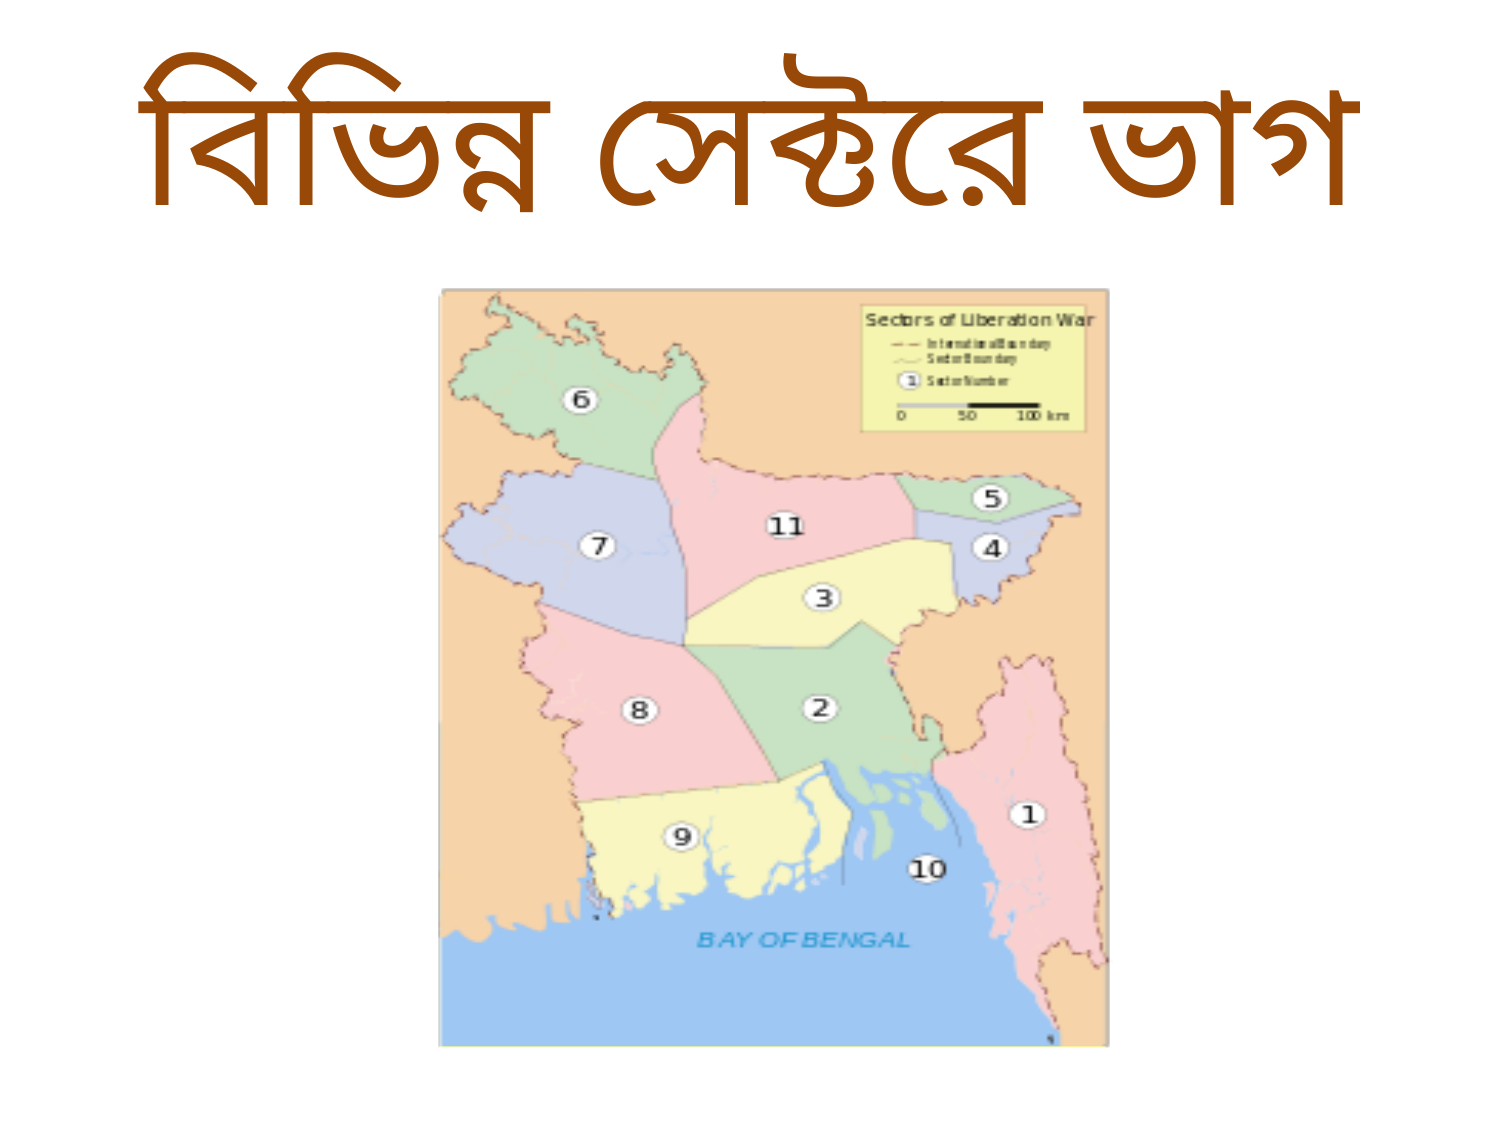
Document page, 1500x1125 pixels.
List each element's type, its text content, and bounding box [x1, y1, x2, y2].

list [437, 287, 1113, 1051]
title বিভিন্ন সেক্টরে ভাগ [75, 45, 1425, 233]
